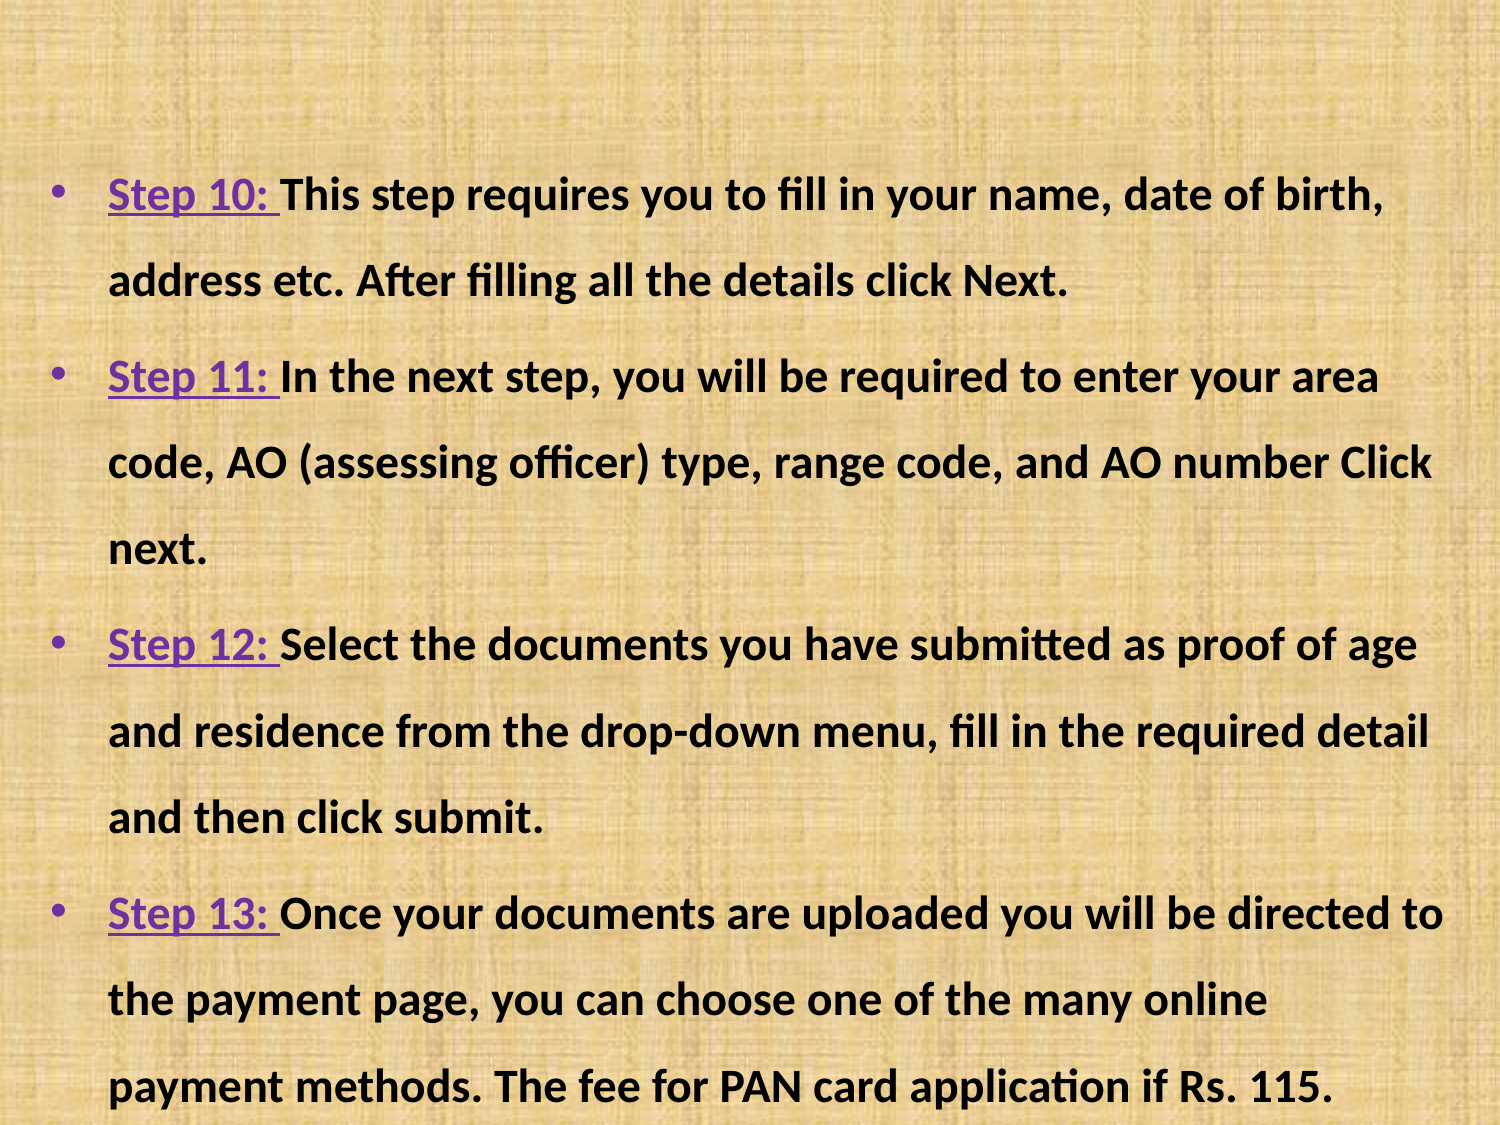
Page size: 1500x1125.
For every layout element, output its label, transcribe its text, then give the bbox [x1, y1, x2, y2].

picture [0, 0, 1500, 1125]
list Step 10: This step requires you to fill in your name, date of birth, address etc. After filling all the details click Next. Step 11: In the next step, you will be required to enter your area code, AO (assessing officer) type, range code, and AO number Click next. Step 12: Select the documents you have submitted as proof of age and residence from the drop-down menu, fill in the required detail and then click submit. Step 13: Once your documents are uploaded you will be directed to the payment page, you can choose one of the many online payment methods. The fee for PAN card application if Rs. 115. [35, 58, 1465, 1125]
